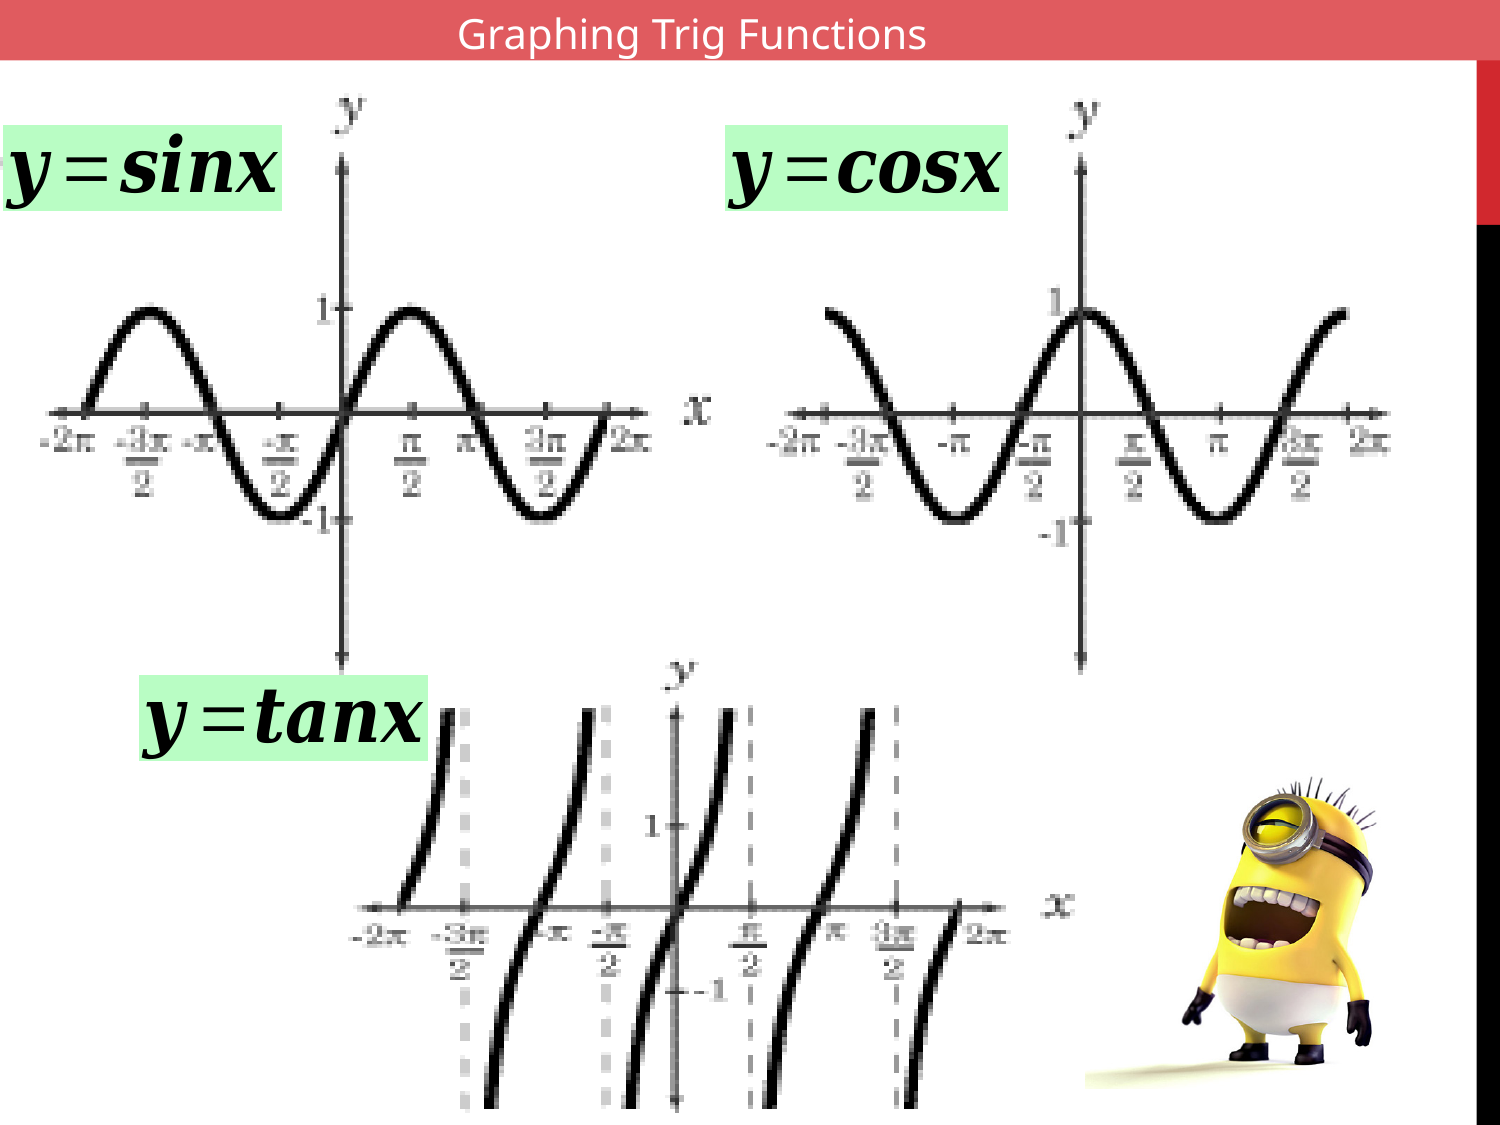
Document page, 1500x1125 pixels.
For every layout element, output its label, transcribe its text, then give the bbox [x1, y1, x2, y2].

picture [0, 71, 1415, 1113]
text_box Graphing Trig Functions [441, 0, 943, 65]
picture [1084, 760, 1472, 1090]
text_box [0, 0, 441, 63]
text_box [943, 0, 1500, 63]
